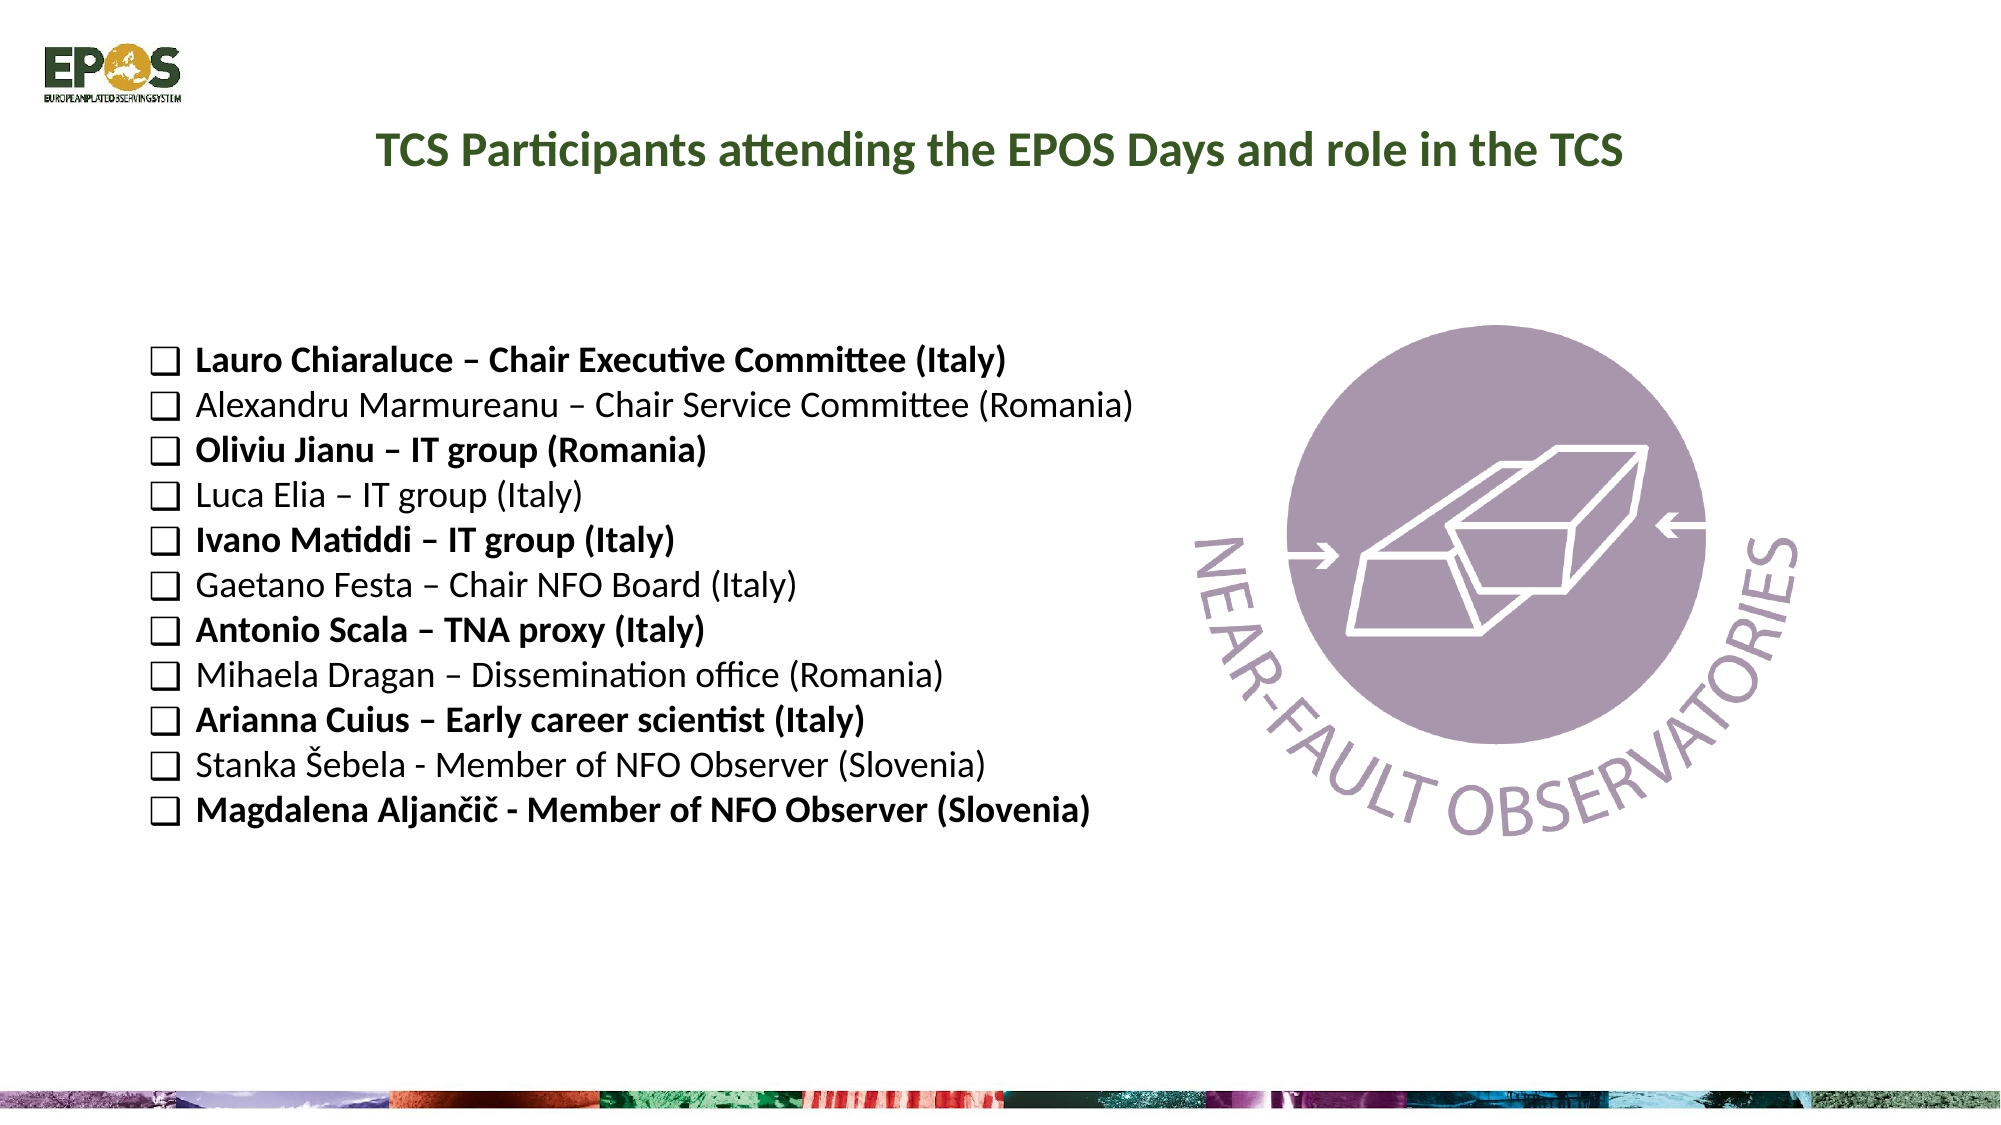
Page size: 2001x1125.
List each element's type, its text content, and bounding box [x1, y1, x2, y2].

text_box Lauro Chiaraluce – Chair Executive Committee (Italy) Alexandru Marmureanu – Chair Service Committee (Romania) Oliviu Jianu – IT group (Romania) Luca Elia – IT group (Italy) Ivano Matiddi – IT group (Italy) Gaetano Festa – Chair NFO Board (Italy) Antonio Scala – TNA proxy (Italy) Mihaela Dragan – Dissemination office (Romania) Arianna Cuius – Early career scientist (Italy) Stanka Šebela - Member of NFO Observer (Slovenia) Magdalena Aljančič - Member of NFO Observer (Slovenia) [133, 327, 1171, 838]
picture [0, 0, 2001, 1125]
text_box TCS Participants attending the EPOS Days and role in the TCS [0, 108, 2000, 184]
